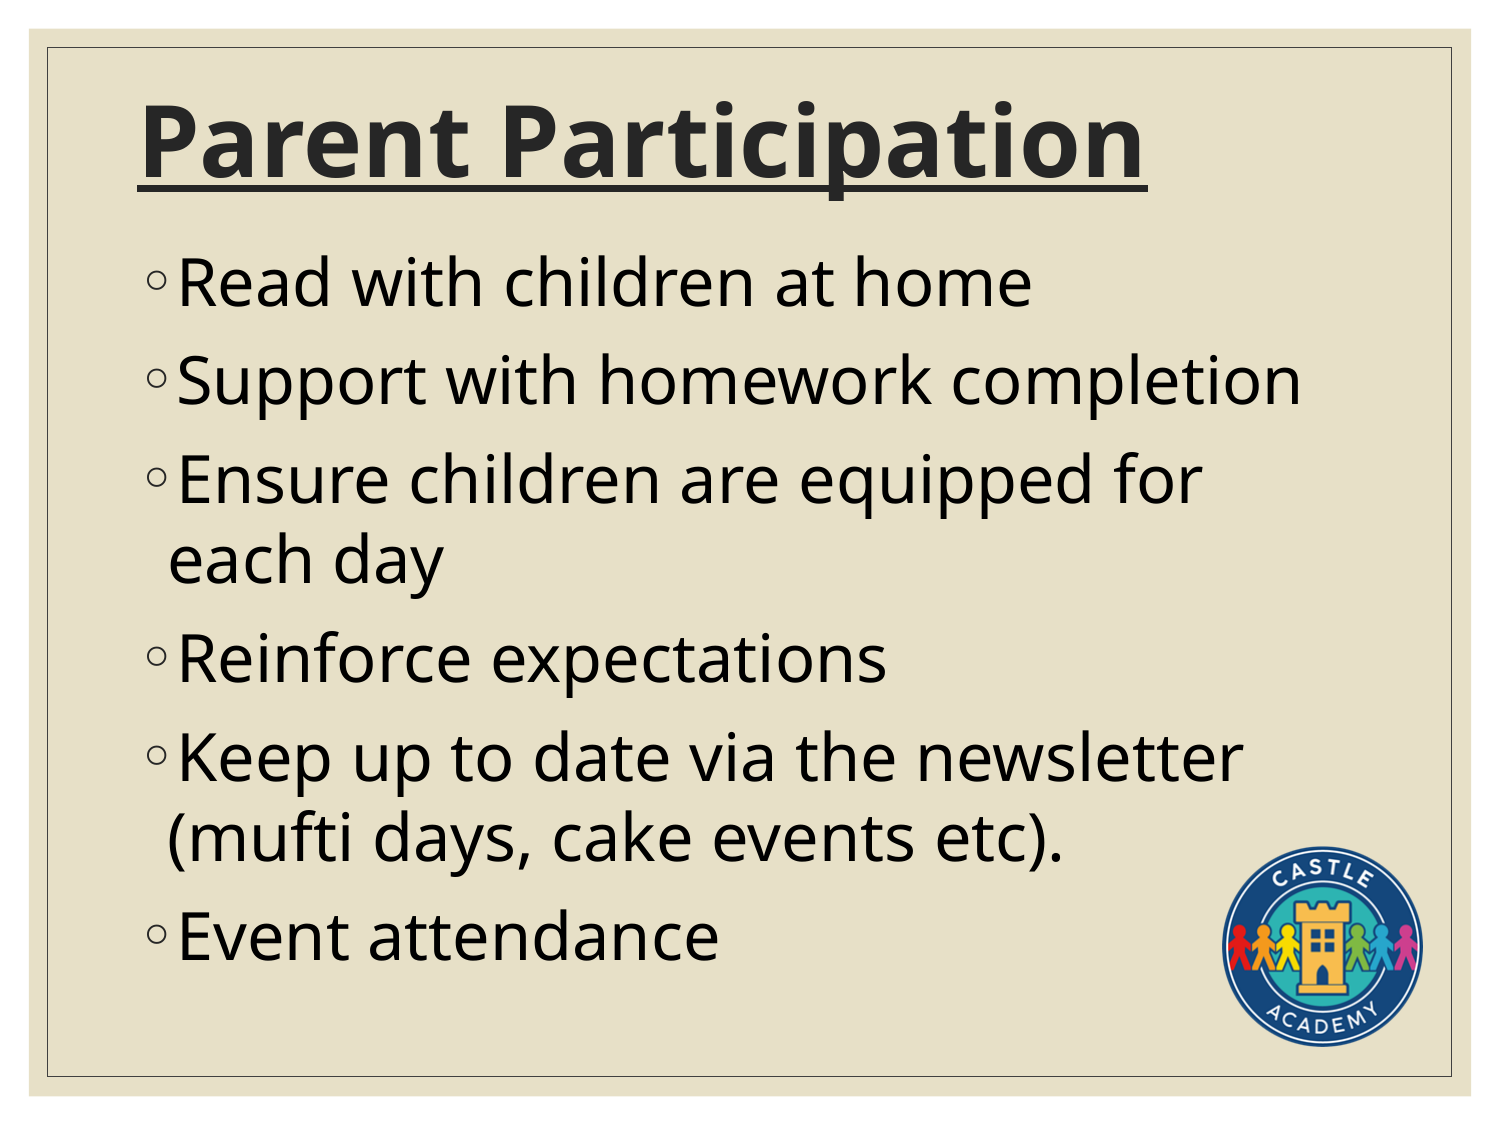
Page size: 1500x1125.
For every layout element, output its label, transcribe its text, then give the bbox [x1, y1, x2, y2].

list Read with children at home Support with homework completion Ensure children are equipped for each day Reinforce expectations Keep up to date via the newsletter (mufti days, cake events etc). Event attendance [122, 231, 1375, 1125]
picture [1222, 846, 1423, 1047]
title Parent Participation [122, 36, 1164, 231]
